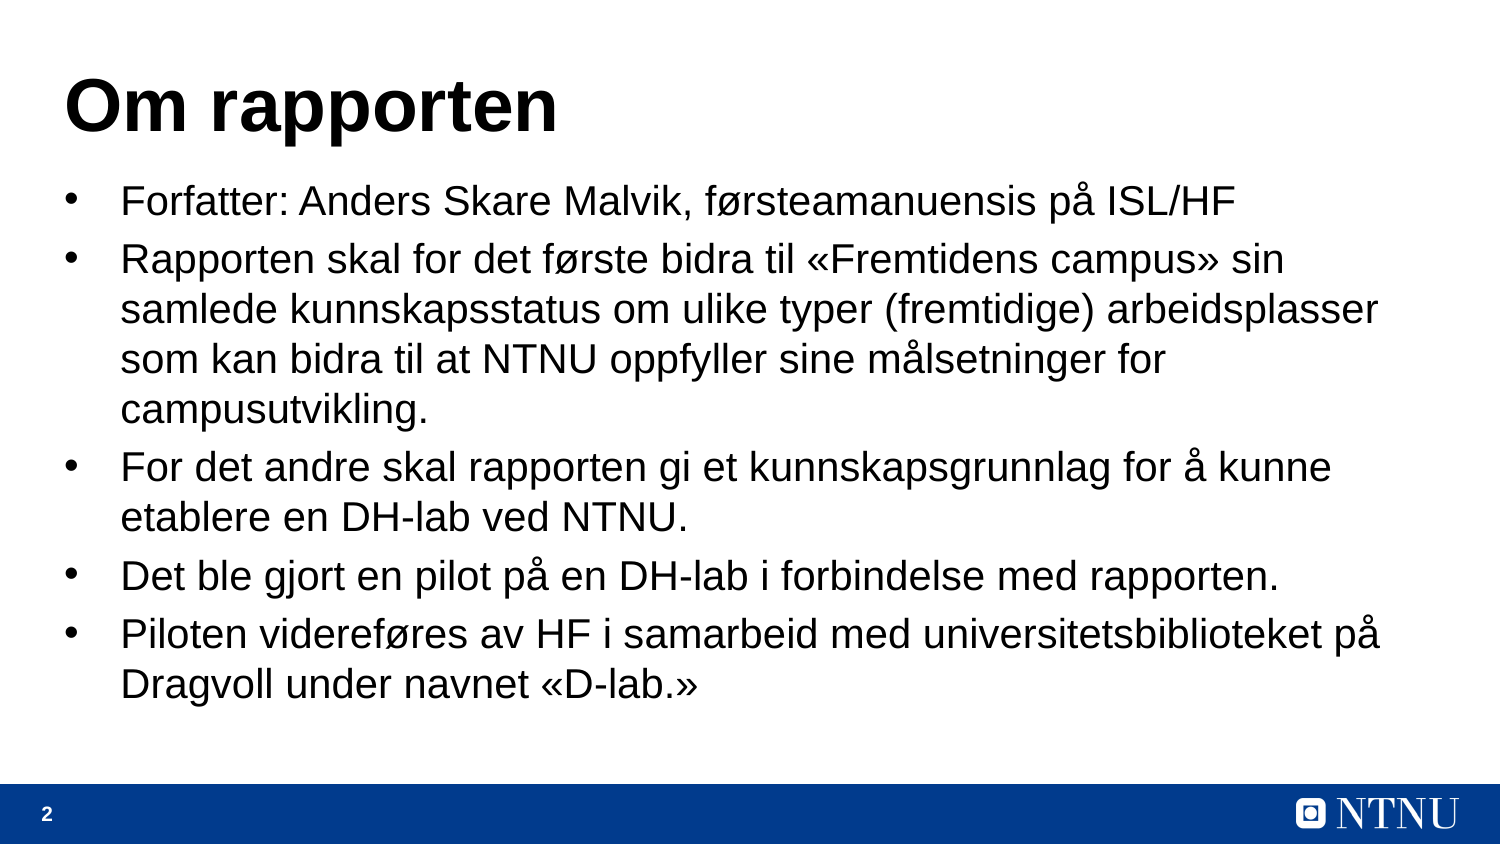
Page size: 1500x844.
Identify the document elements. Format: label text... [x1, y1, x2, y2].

picture [0, 784, 1500, 844]
title Om rapporten [49, 48, 1431, 156]
list Forfatter: Anders Skare Malvik, førsteamanuensis på ISL/HF Rapporten skal for det første bidra til «Fremtidens campus» sin samlede kunnskapsstatus om ulike typer (fremtidige) arbeidsplasser som kan bidra til at NTNU oppfyller sine målsetninger for campusutvikling. For det andre skal rapporten gi et kunnskapsgrunnlag for å kunne etablere en DH-lab ved NTNU. Det ble gjort en pilot på en DH-lab i forbindelse med rapporten. Piloten videreføres av HF i samarbeid med universitetsbiblioteket på Dragvoll under navnet «D-lab.» [49, 165, 1431, 759]
